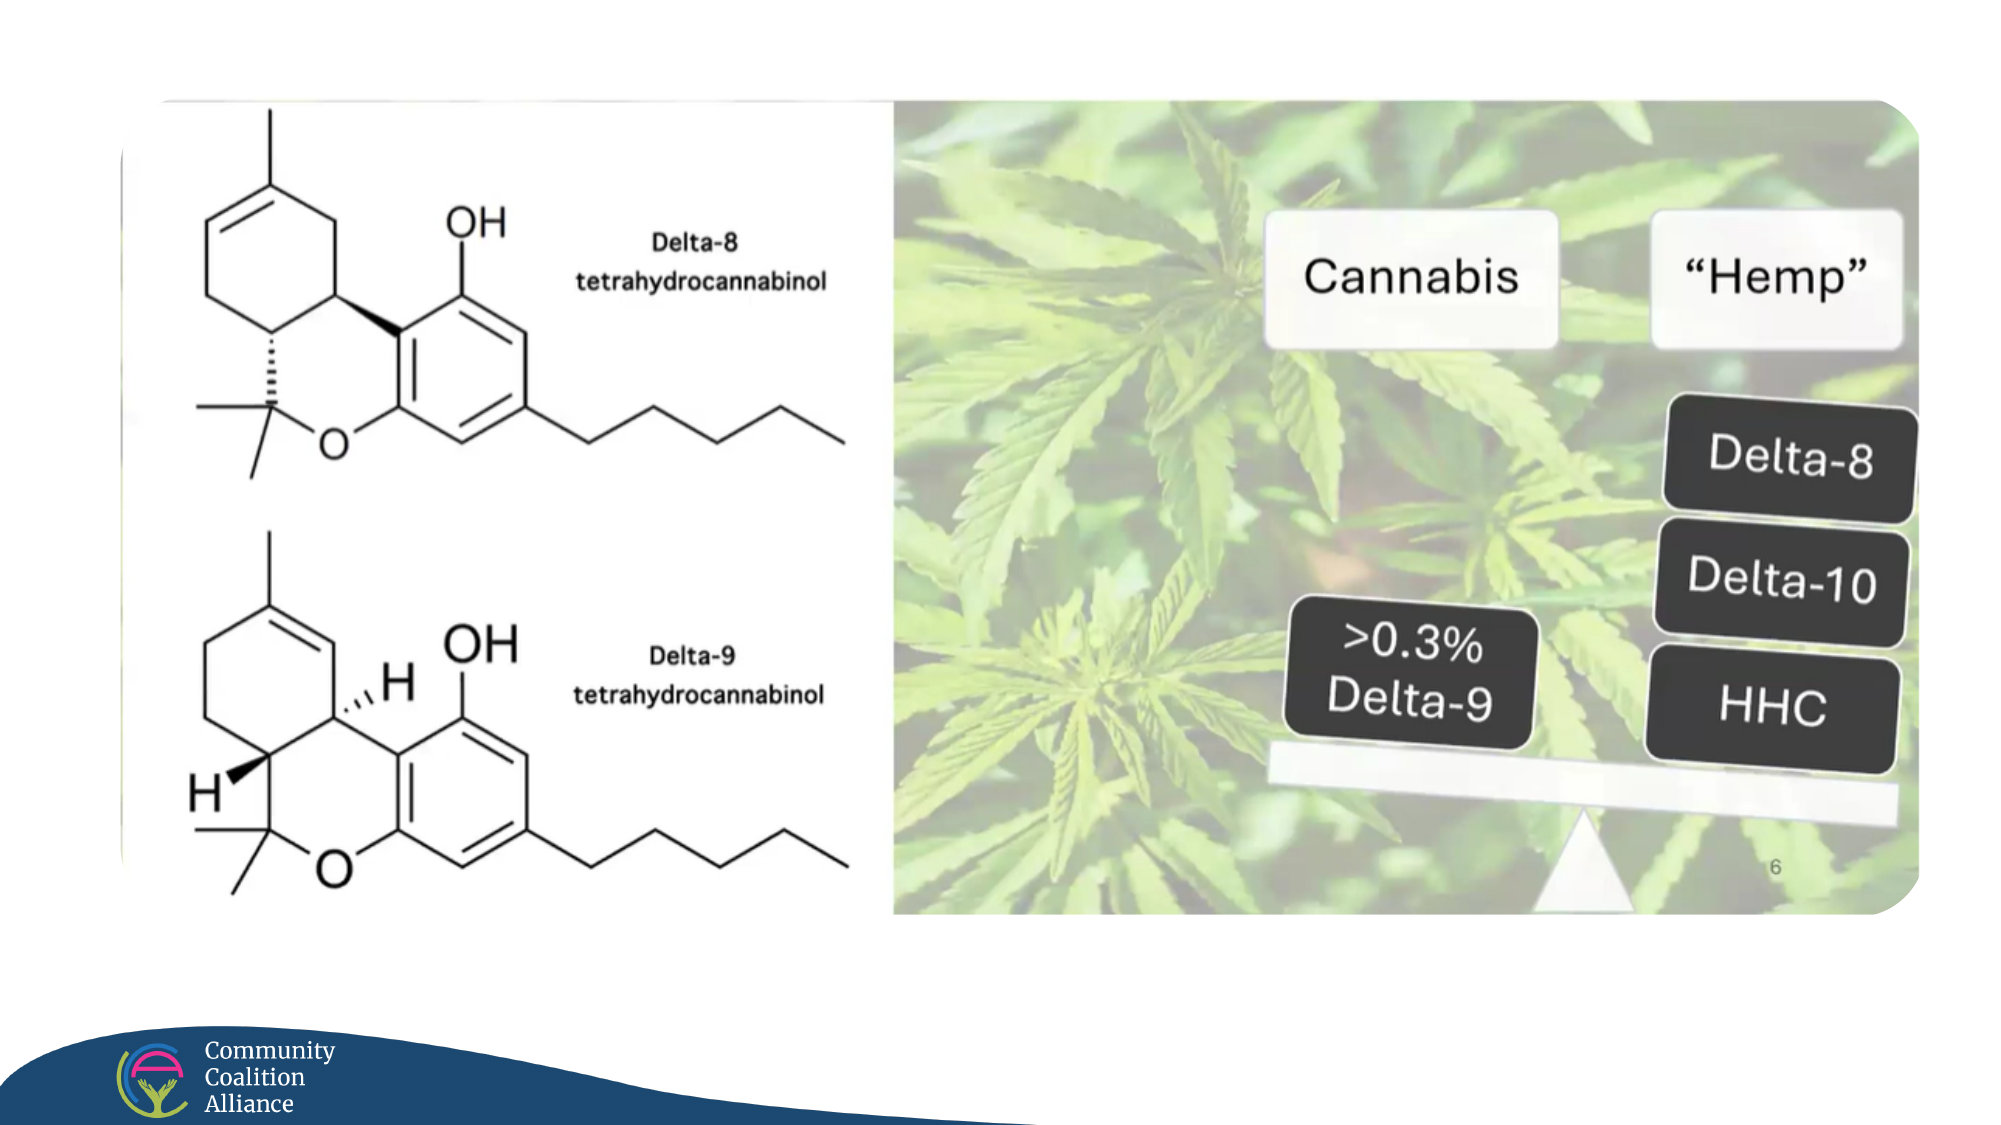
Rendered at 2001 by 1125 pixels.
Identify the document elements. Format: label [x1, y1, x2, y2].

picture [120, 95, 1927, 918]
picture [0, 1026, 1085, 1125]
